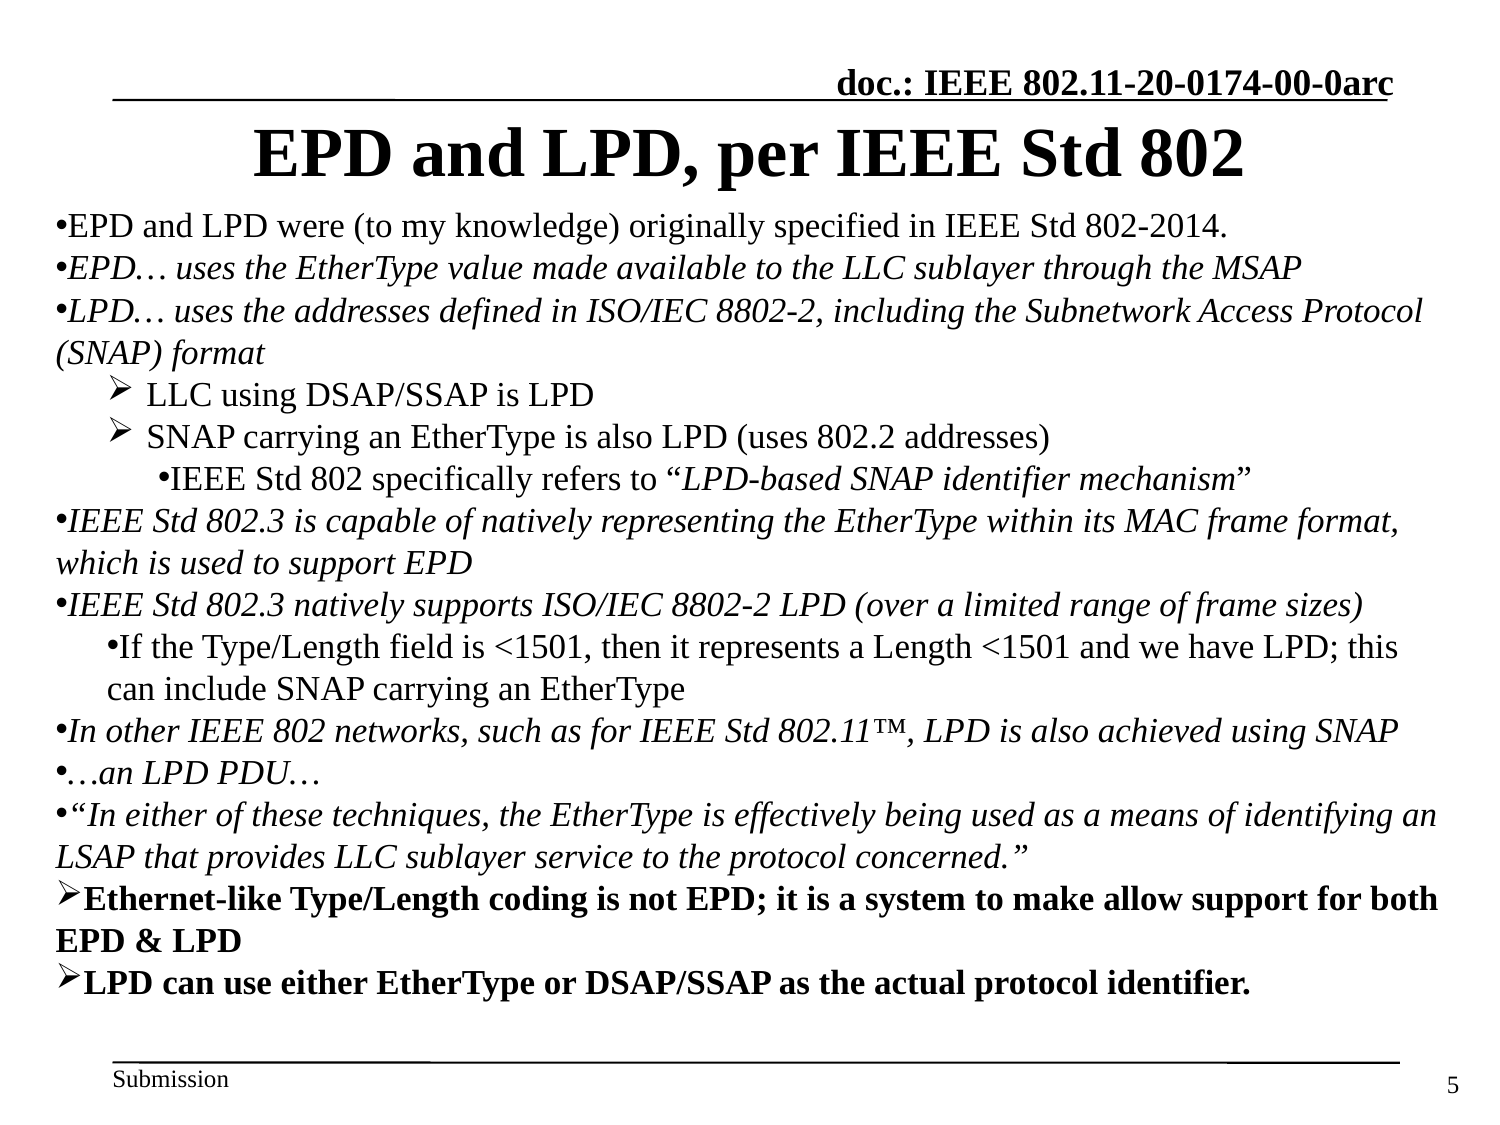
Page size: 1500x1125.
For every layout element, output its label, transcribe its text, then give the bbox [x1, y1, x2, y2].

title EPD and LPD, per IEEE Std 802 [109, 75, 1391, 221]
list EPD and LPD were (to my knowledge) originally specified in IEEE Std 802-2014. EPD… uses the EtherType value made available to the LLC sublayer through the MSAP LPD… uses the addresses defined in ISO/IEC 8802-2, including the Subnetwork Access Protocol (SNAP) format LLC using DSAP/SSAP is LPD SNAP carrying an EtherType is also LPD (uses 802.2 addresses) IEEE Std 802 specifically refers to “LPD-based SNAP identifier mechanism” IEEE Std 802.3 is capable of natively representing the EtherType within its MAC frame format, which is used to support EPD IEEE Std 802.3 natively supports ISO/IEC 8802-2 LPD (over a limited range of frame sizes) If the Type/Length field is <1501, then it represents a Length <1501 and we have LPD; this can include SNAP carrying an EtherType In other IEEE 802 networks, such as for IEEE Std 802.11™, LPD is also achieved using SNAP …an LPD PDU… “In either of these techniques, the EtherType is effectively being used as a means of identifying an LSAP that provides LLC sublayer service to the protocol concerned.” Ethernet-like Type/Length coding is not EPD; it is a system to make allow support for both EPD & LPD LPD can use either EtherType or DSAP/SSAP as the actual protocol identifier. [0, 195, 1468, 1074]
slide_number 5 [1438, 1067, 1468, 1101]
